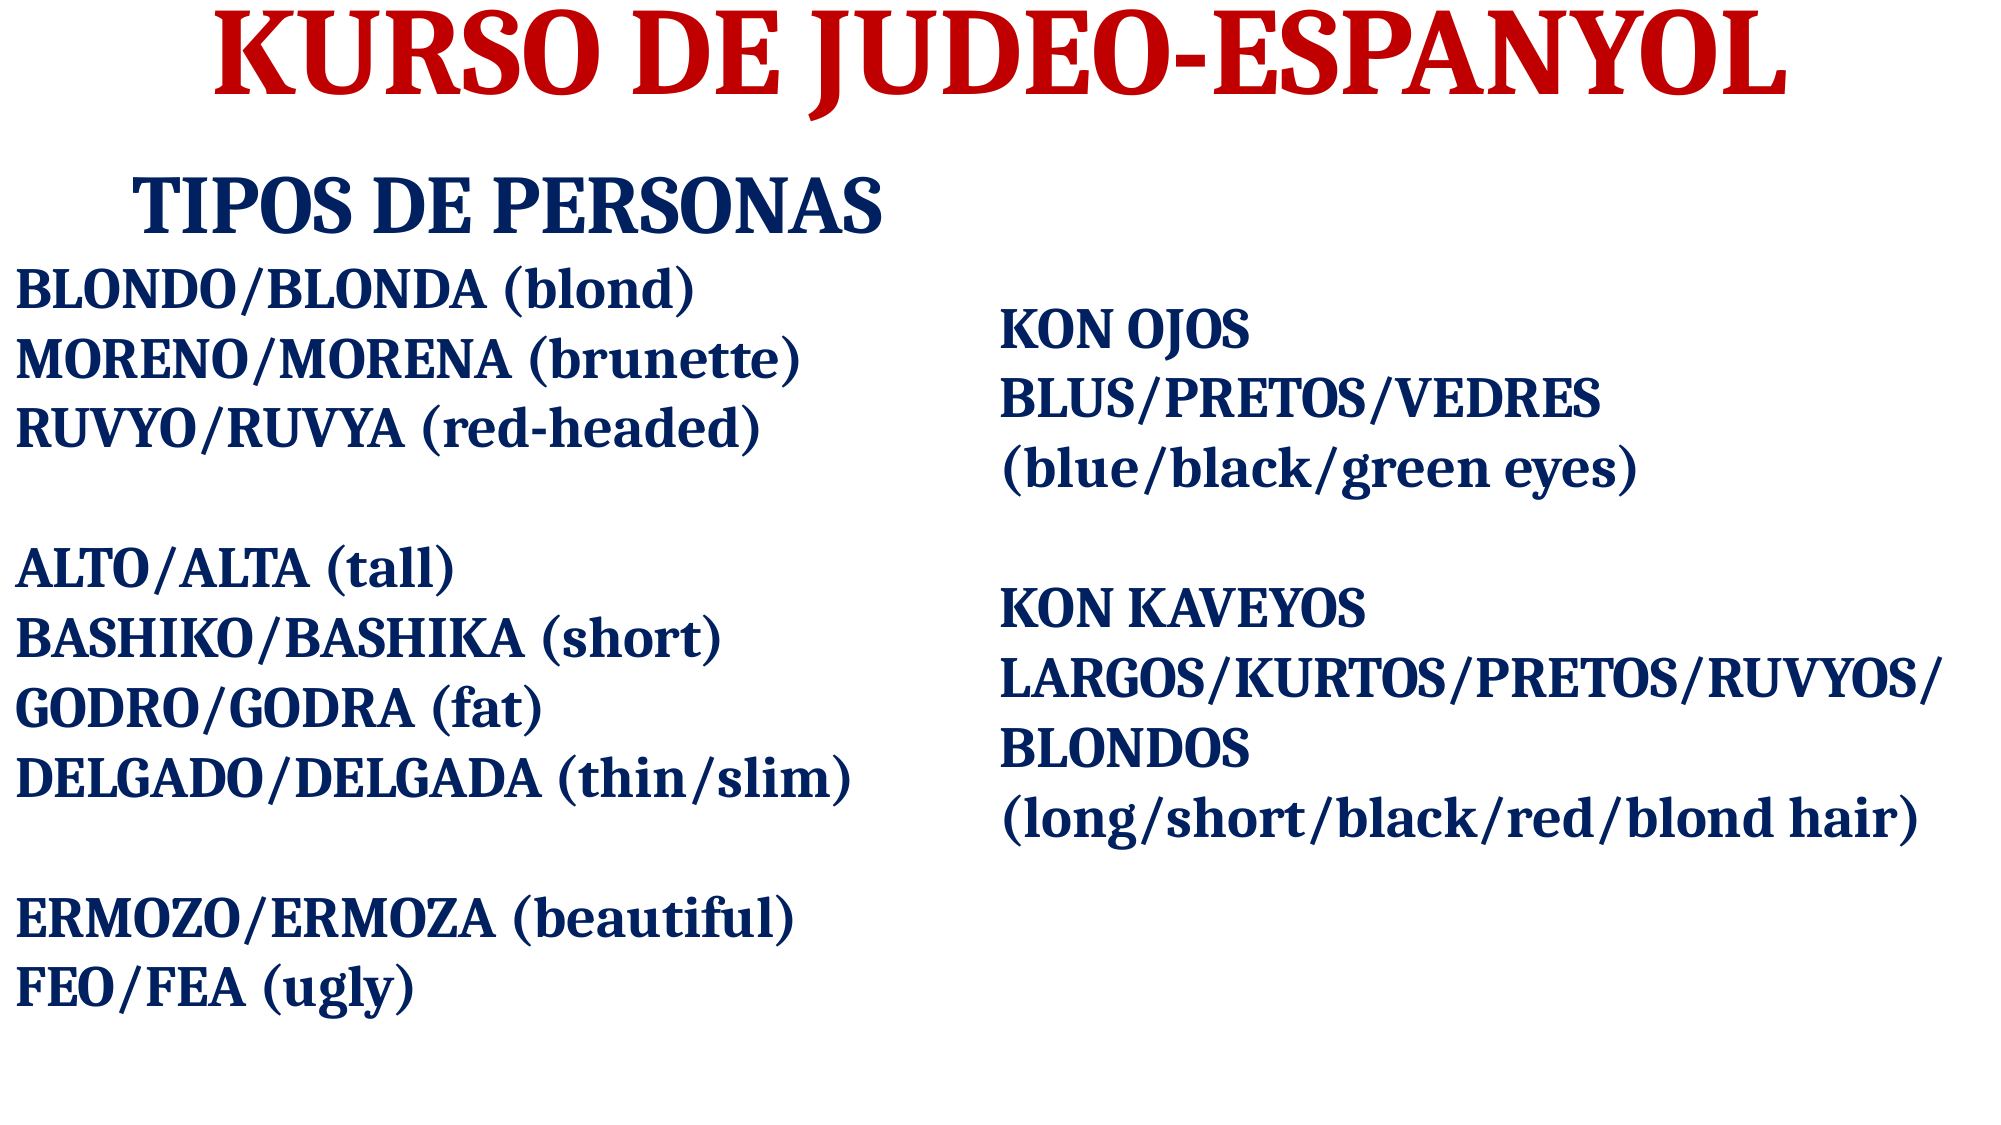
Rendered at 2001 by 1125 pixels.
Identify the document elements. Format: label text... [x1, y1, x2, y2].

title KURSO DE JUDEO-ESPANYOL [0, 0, 2000, 123]
list TIPOS DE PERSONAS BLONDO/BLONDA (blond) MORENO/MORENA (brunette) RUVYO/RUVYA (red-headed) ALTO/ALTA (tall) BASHIKO/BASHIKA (short) GODRO/GODRA (fat) DELGADO/DELGADA (thin/slim) ERMOZO/ERMOZA (beautiful) FEO/FEA (ugly) KON OJOS BLUS/PRETOS/VEDRES (blue/black/green eyes) KON KAVEYOS LARGOS/KURTOS/PRETOS/RUVYOS/BLONDOS (long/short/black/red/blond hair) [0, 142, 2000, 1125]
